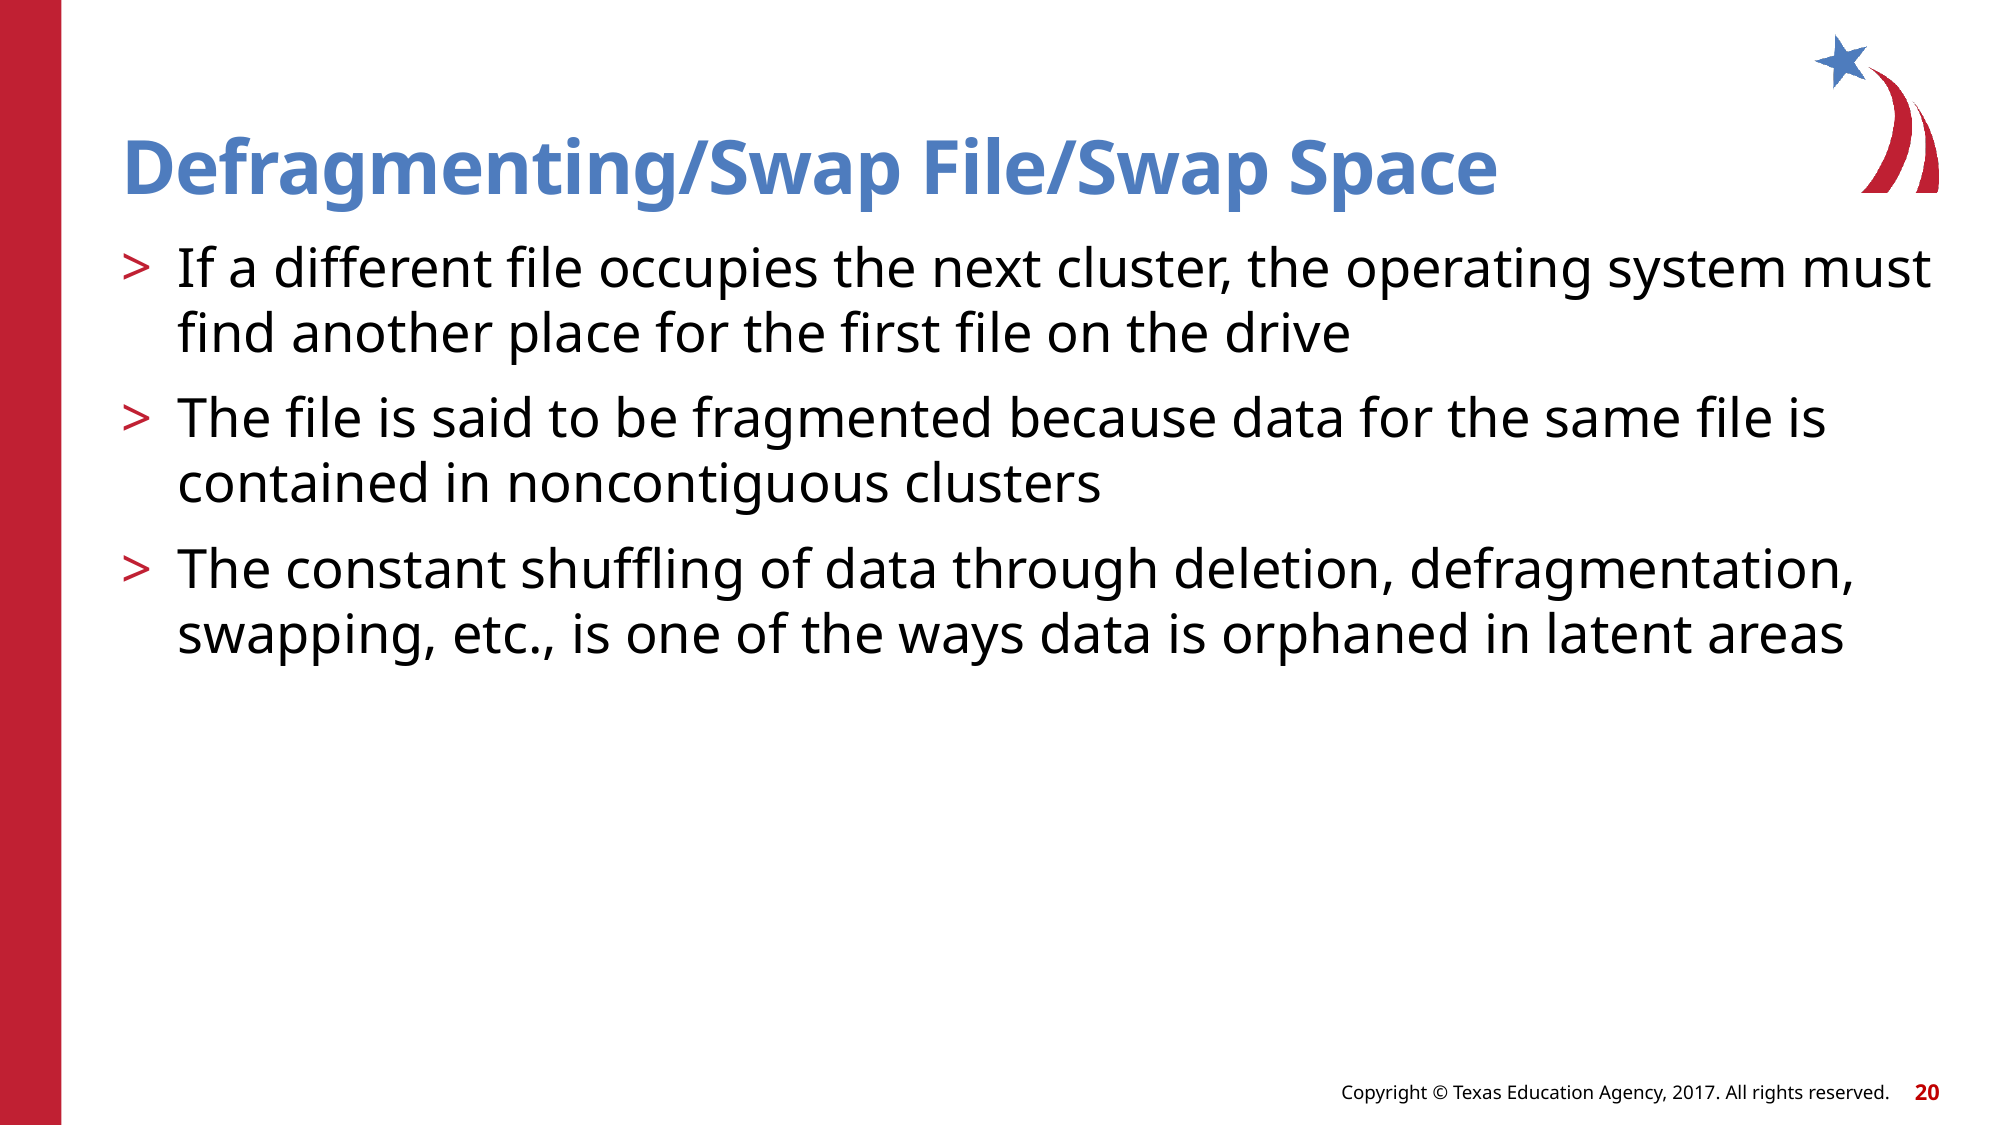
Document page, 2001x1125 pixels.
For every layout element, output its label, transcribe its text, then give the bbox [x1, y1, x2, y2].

picture [1814, 34, 1939, 193]
title Defragmenting/Swap File/Swap Space [121, 66, 1772, 211]
list If a different file occupies the next cluster, the operating system must find another place for the first file on the drive The file is said to be fragmented because data for the same file is contained in noncontiguous clusters The constant shuffling of data through deletion, defragmentation, swapping, etc., is one of the ways data is orphaned in latent areas [121, 233, 1936, 1010]
